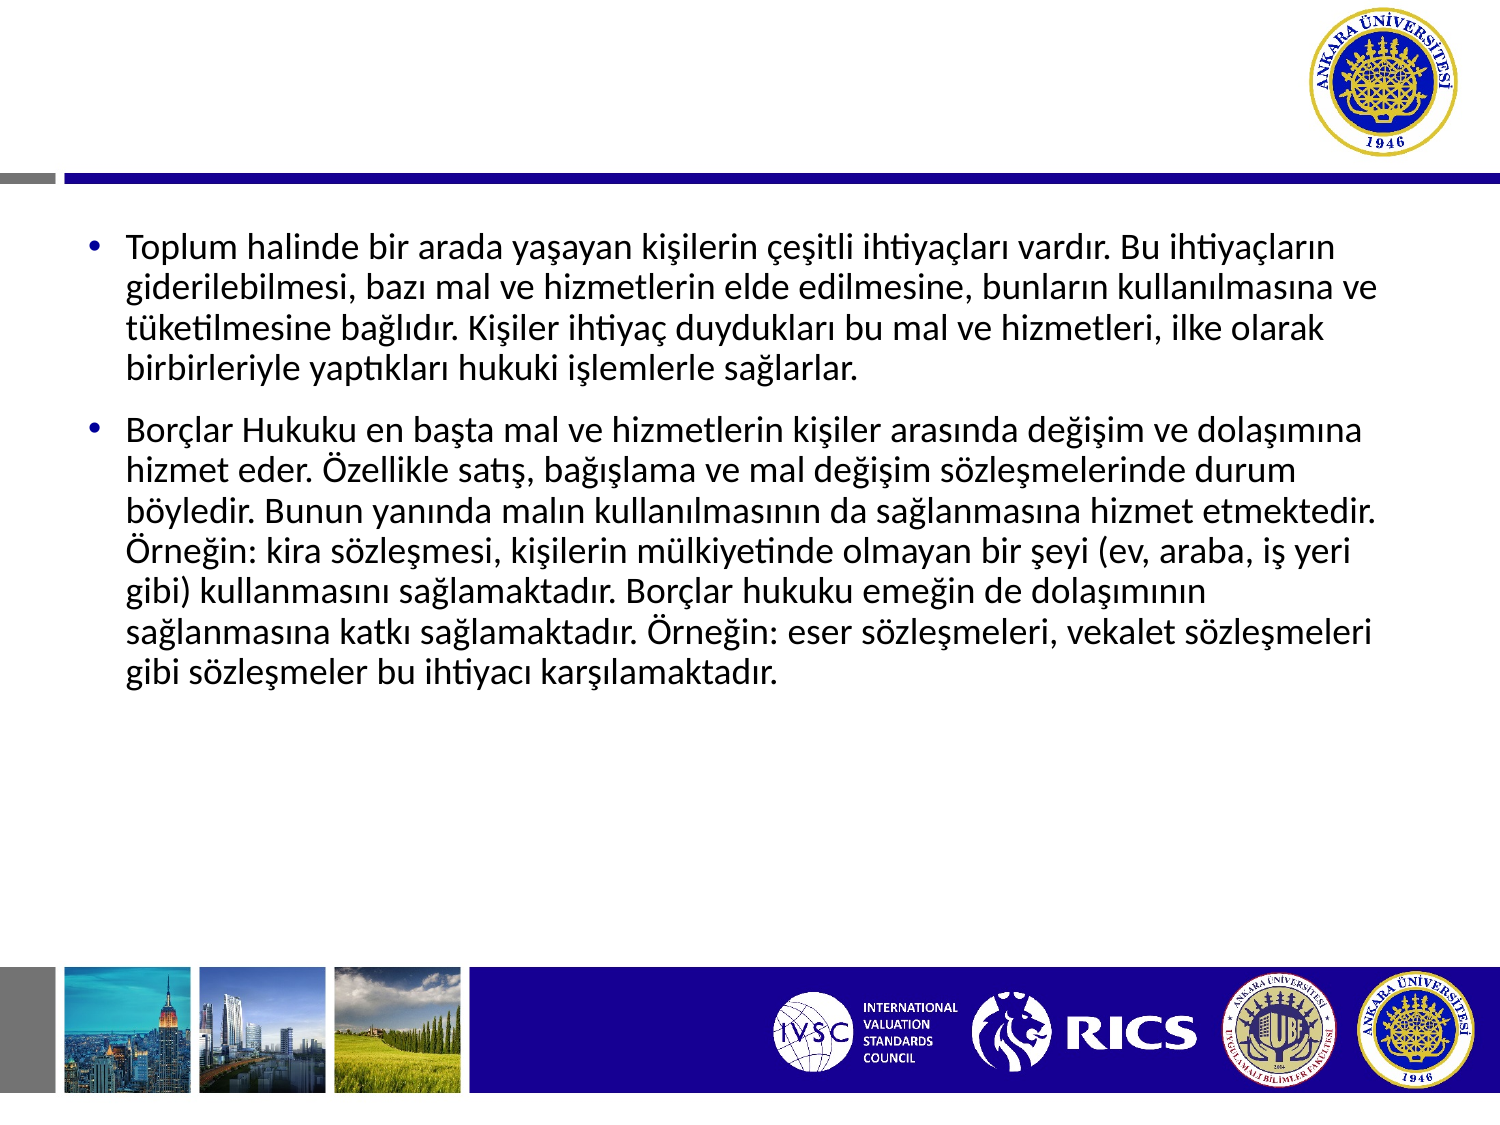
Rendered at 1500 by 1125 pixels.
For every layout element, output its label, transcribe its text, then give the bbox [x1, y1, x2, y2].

picture [0, 0, 1500, 1125]
list Toplum halinde bir arada yaşayan kişilerin çeşitli ihtiyaçları vardır. Bu ihtiyaçların giderilebilmesi, bazı mal ve hizmetlerin elde edilmesine, bunların kullanılmasına ve tüketilmesine bağlıdır. Kişiler ihtiyaç duydukları bu mal ve hizmetleri, ilke olarak birbirleriyle yaptıkları hukuki işlemlerle sağlarlar. Borçlar Hukuku en başta mal ve hizmetlerin kişiler arasında değişim ve dolaşımına hizmet eder. Özellikle satış, bağışlama ve mal değişim sözleşmelerinde durum böyledir. Bunun yanında malın kullanılmasının da sağlanmasına hizmet etmektedir. Örneğin: kira sözleşmesi, kişilerin mülkiyetinde olmayan bir şeyi (ev, araba, iş yeri gibi) kullanmasını sağlamaktadır. Borçlar hukuku emeğin de dolaşımının sağlanmasına katkı sağlamaktadır. Örneğin: eser sözleşmeleri, vekalet sözleşmeleri gibi sözleşmeler bu ihtiyacı karşılamaktadır. [73, 219, 1427, 914]
